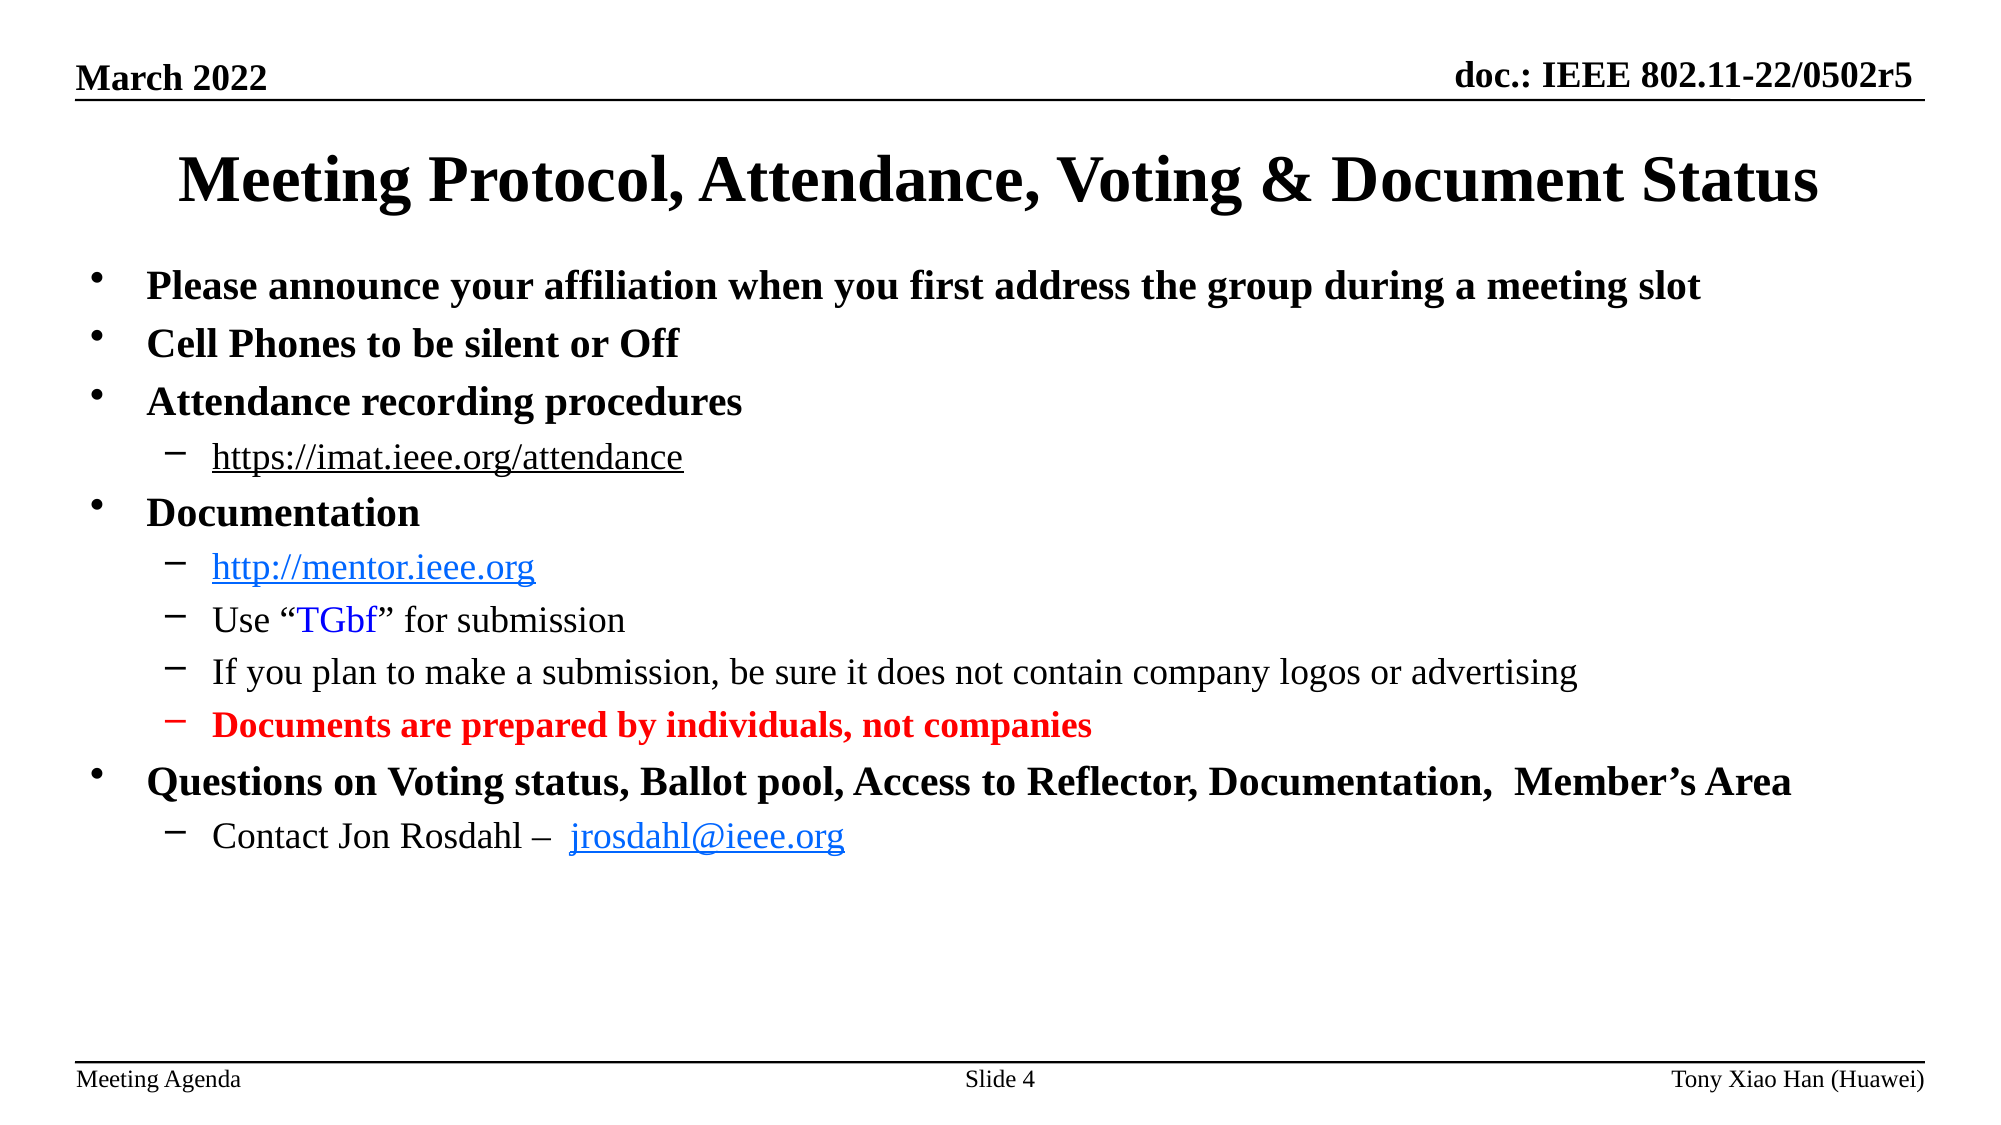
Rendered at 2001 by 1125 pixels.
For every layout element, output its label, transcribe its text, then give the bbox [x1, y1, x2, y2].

text_box Meeting Protocol, Attendance, Voting & Document Status [75, 87, 1925, 263]
list Please announce your affiliation when you first address the group during a meeting slot Cell Phones to be silent or Off Attendance recording procedures https://imat.ieee.org/attendance Documentation http://mentor.ieee.org Use “TGbf” for submission If you plan to make a submission, be sure it does not contain company logos or advertising Documents are prepared by individuals, not companies Questions on Voting status, Ballot pool, Access to Reflector, Documentation, Member’s Area Contact Jon Rosdahl – jrosdahl@ieee.org [75, 263, 1925, 925]
